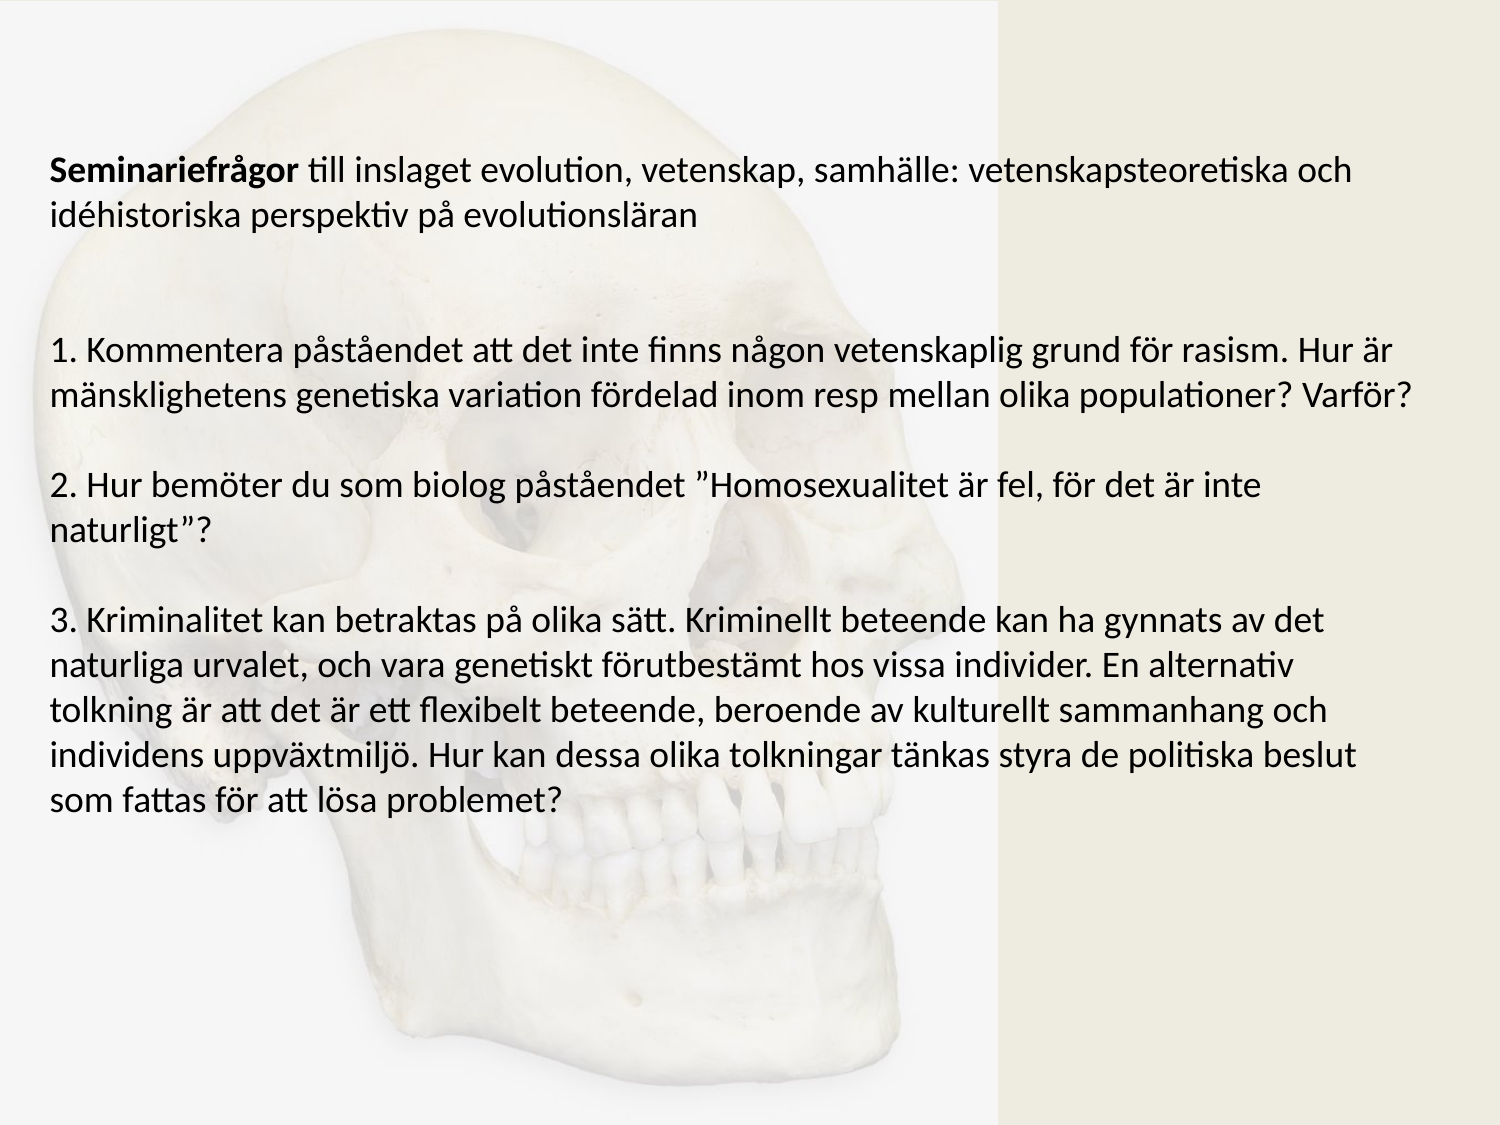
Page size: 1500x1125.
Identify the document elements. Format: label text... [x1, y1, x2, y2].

text_box Seminariefrågor till inslaget evolution, vetenskap, samhälle: vetenskapsteoretiska och idéhistoriska perspektiv på evolutionsläran 1. Kommentera påståendet att det inte finns någon vetenskaplig grund för rasism. Hur är mänsklighetens genetiska variation fördelad inom resp mellan olika populationer? Varför? 2. Hur bemöter du som biolog påståendet ”Homosexualitet är fel, för det är inte naturligt”? 3. Kriminalitet kan betraktas på olika sätt. Kriminellt beteende kan ha gynnats av det naturliga urvalet, och vara genetiskt förutbestämt hos vissa individer. En alternativ tolkning är att det är ett flexibelt beteende, beroende av kulturellt sammanhang och individens uppväxtmiljö. Hur kan dessa olika tolkningar tänkas styra de politiska beslut som fattas för att lösa problemet? [1003, 137, 1441, 872]
picture [0, 1, 999, 1125]
